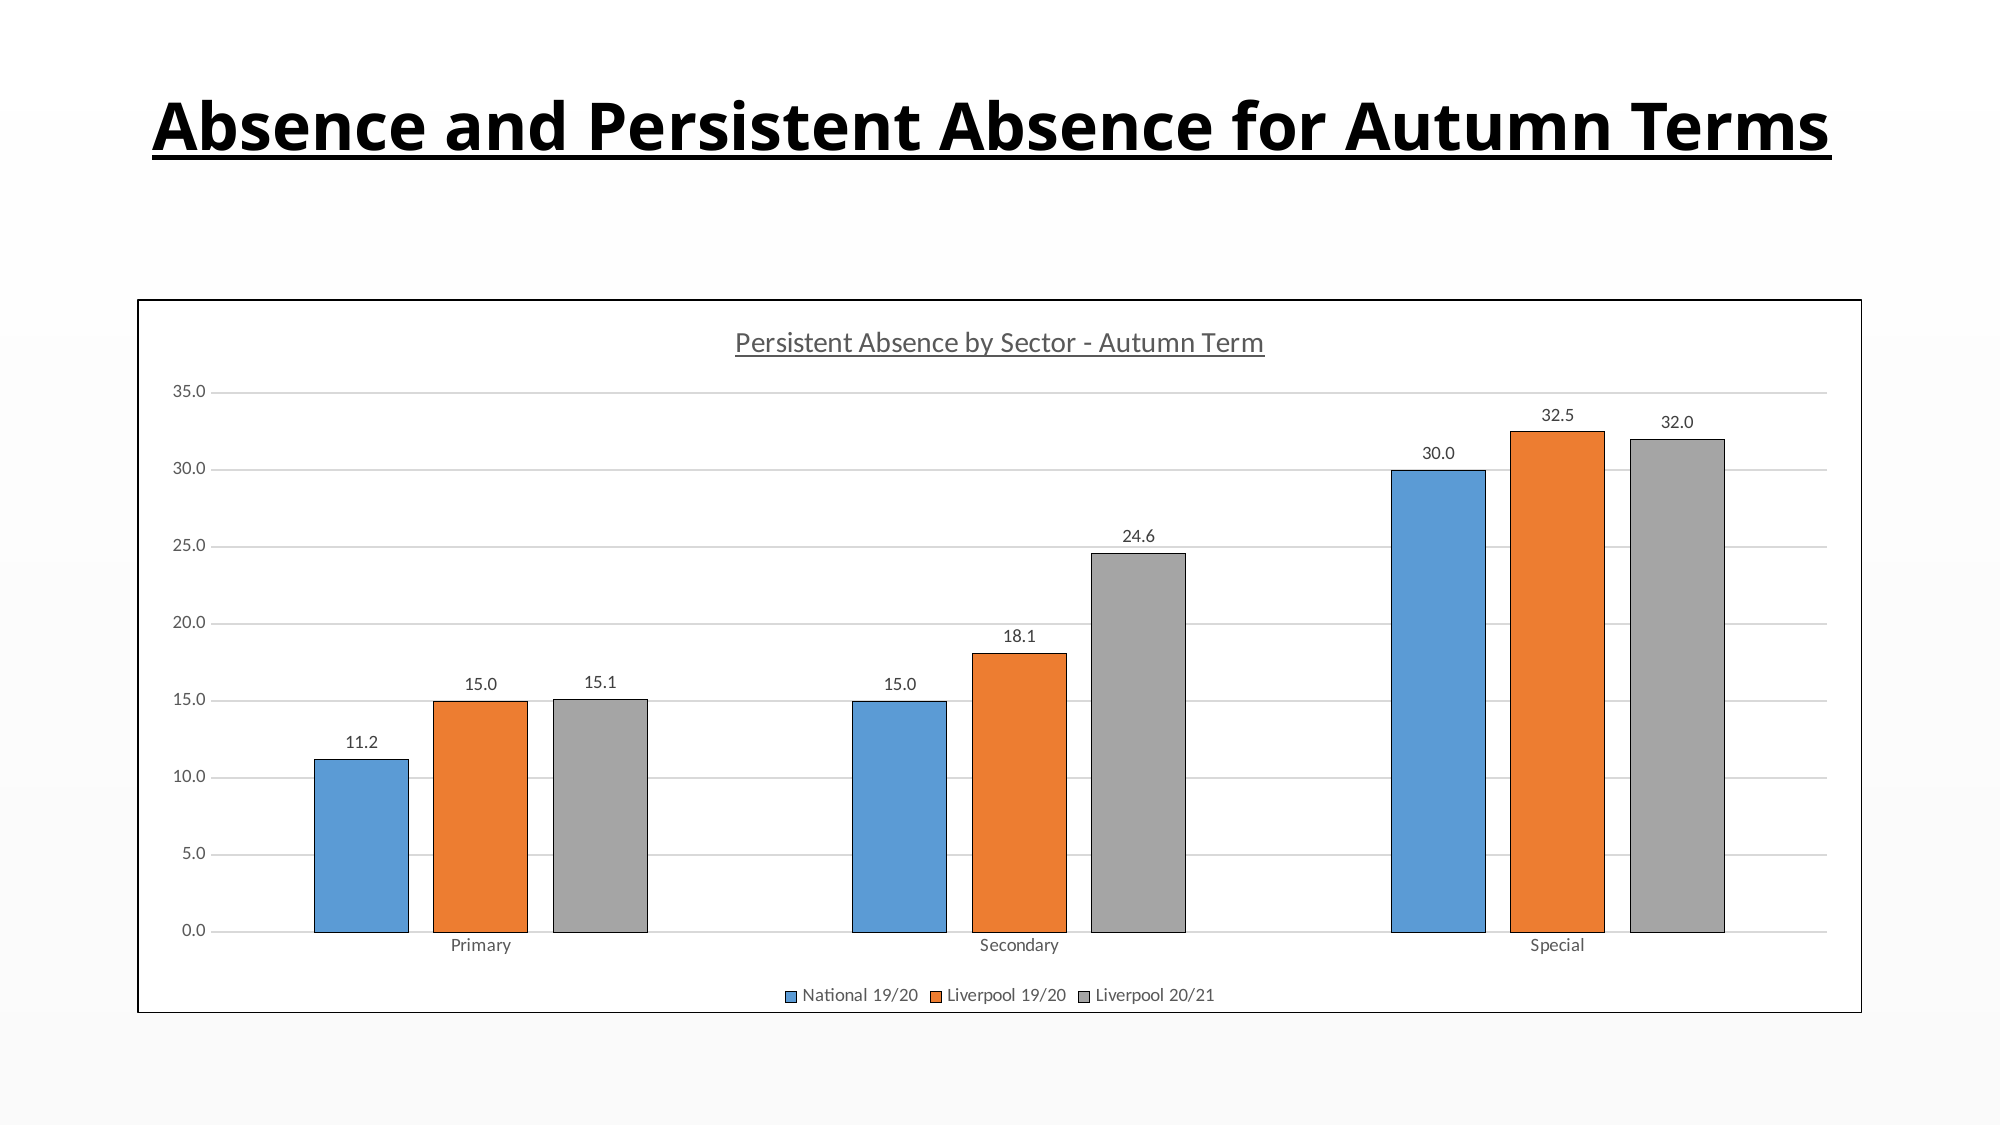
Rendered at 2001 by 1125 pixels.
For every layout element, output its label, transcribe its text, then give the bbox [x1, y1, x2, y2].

chart [137, 299, 1863, 1014]
title Absence and Persistent Absence for Autumn Terms [137, 59, 1863, 278]
